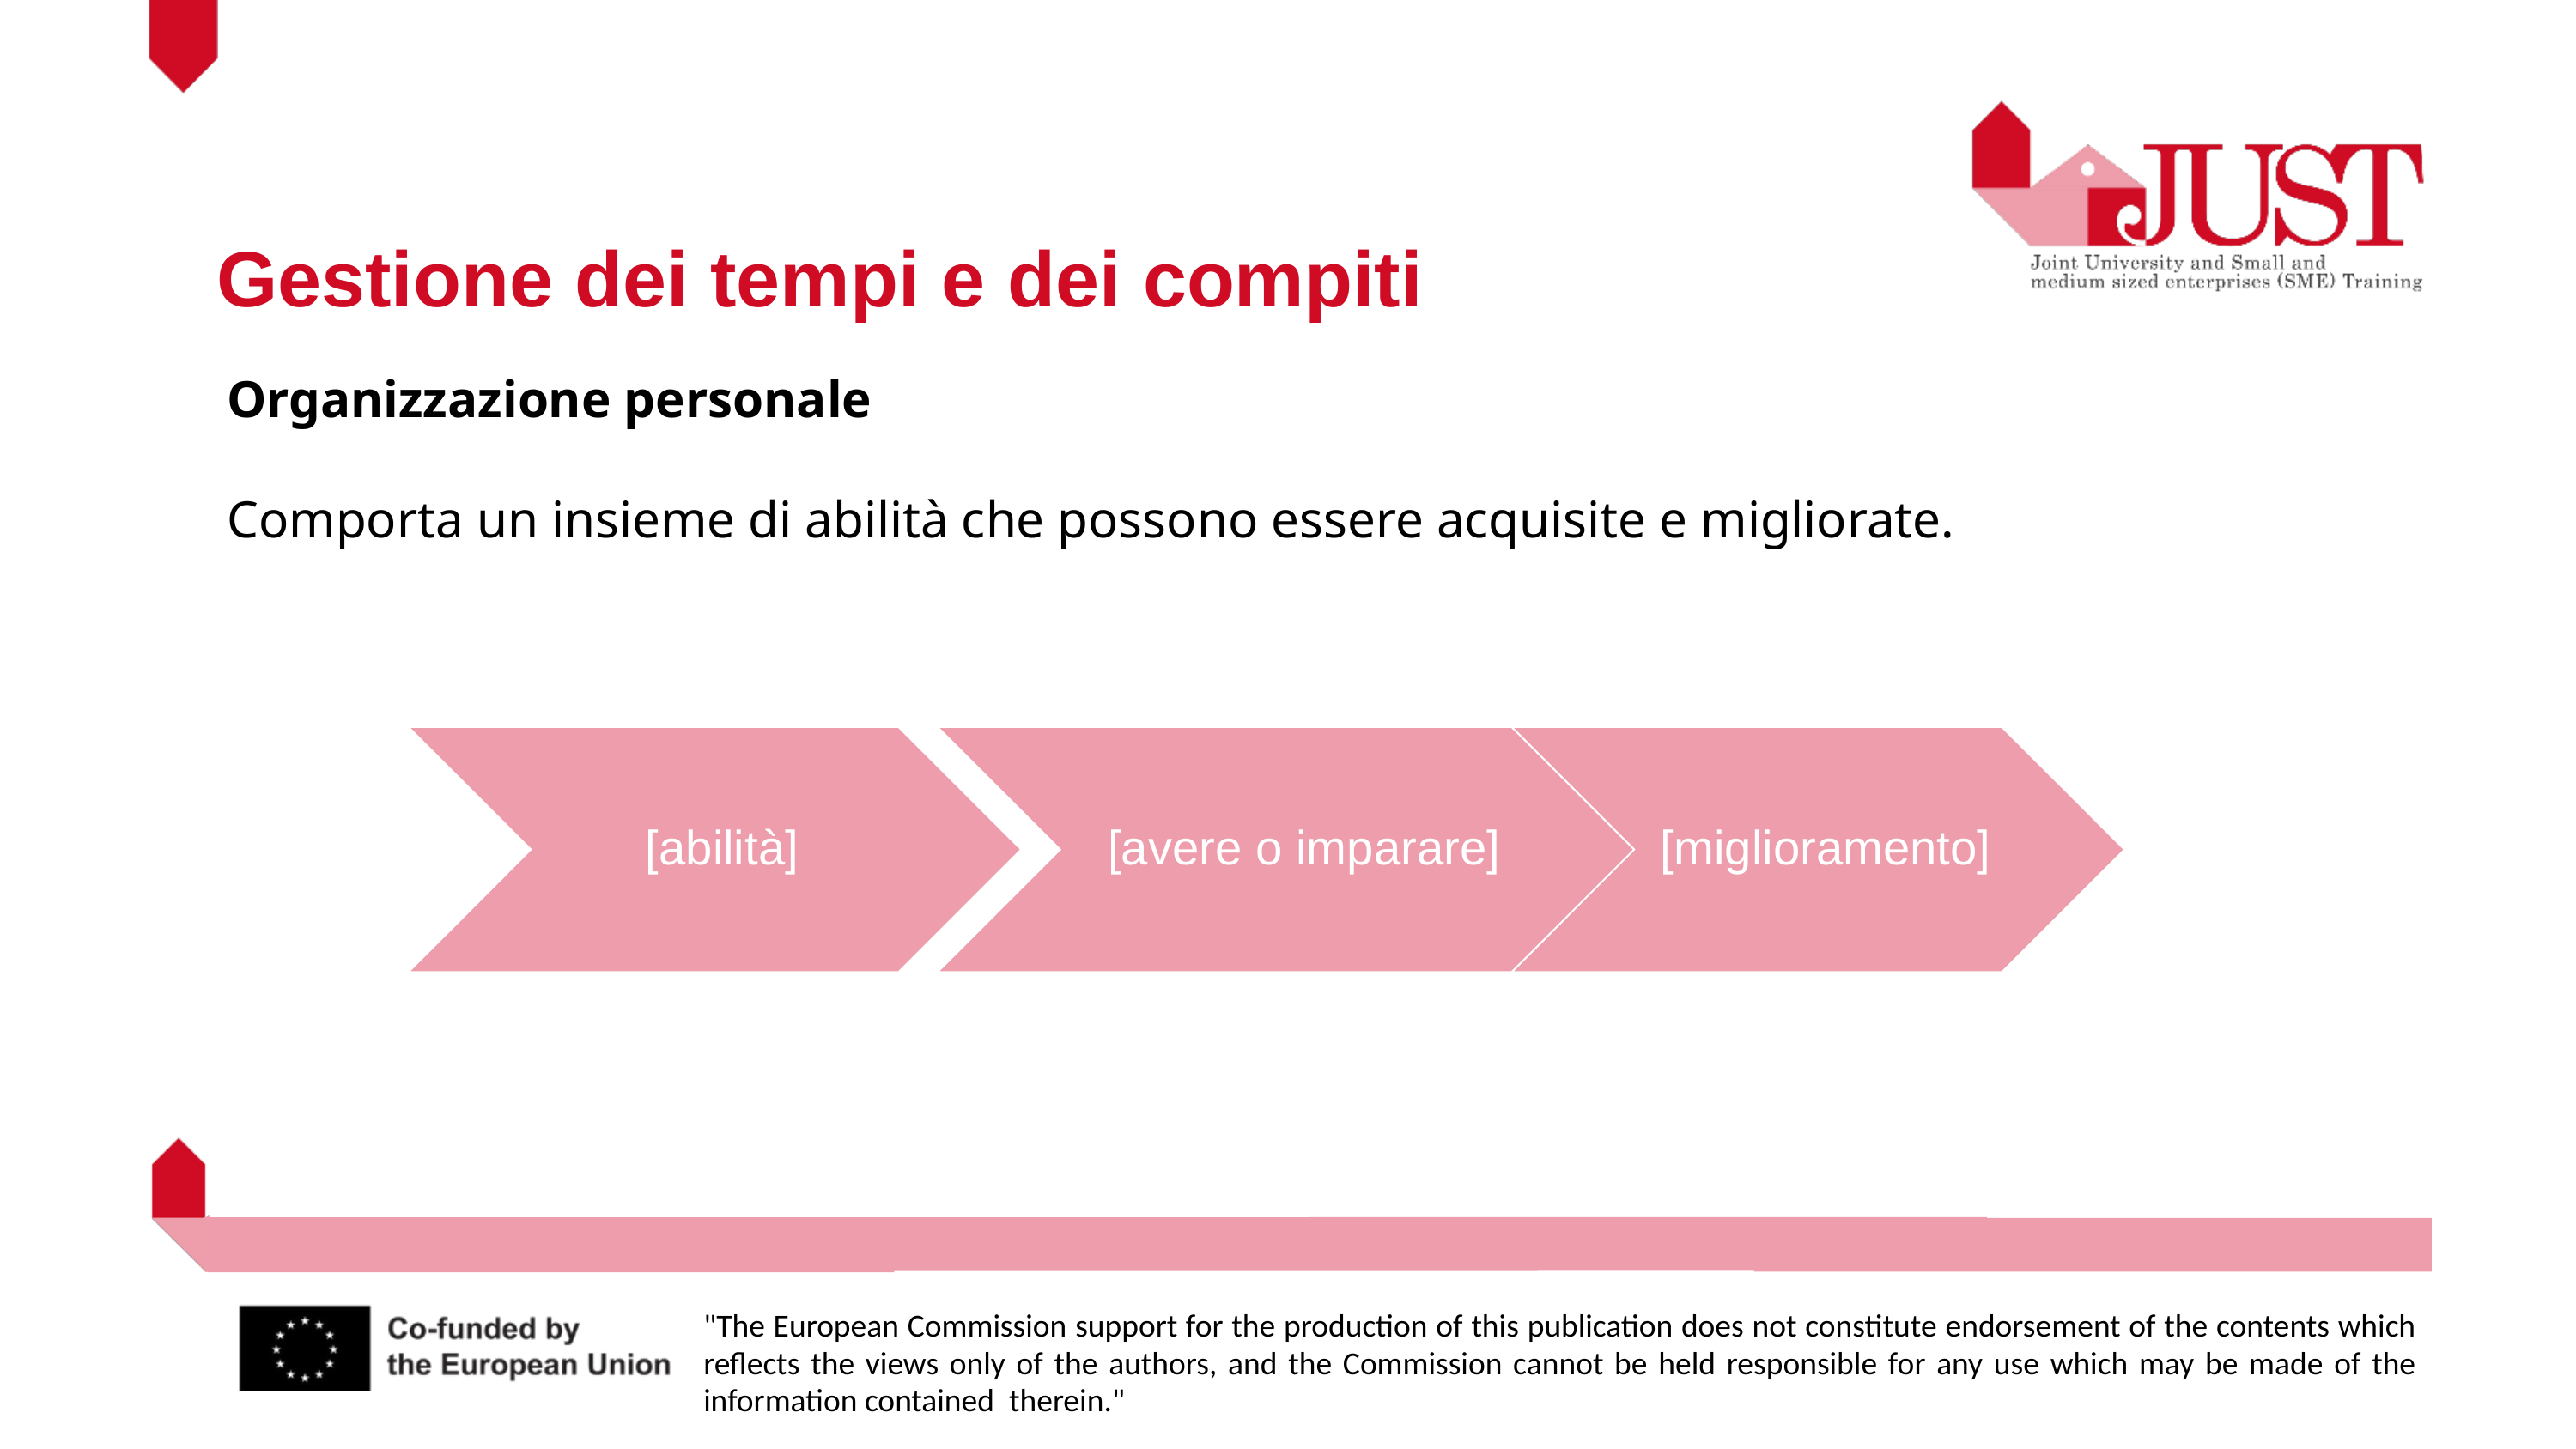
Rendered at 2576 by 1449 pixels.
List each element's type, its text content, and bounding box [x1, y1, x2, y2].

picture [144, 1133, 210, 1287]
text_box Organizzazione personale Comporta un insieme di abilità che possono essere acquisite e migliorate. [214, 361, 403, 554]
text_box Gestione dei tempi e dei compiti [204, 221, 1445, 329]
picture [144, 0, 228, 100]
picture [233, 1300, 407, 1391]
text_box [407, 276, 2126, 1422]
picture [1965, 96, 2432, 302]
